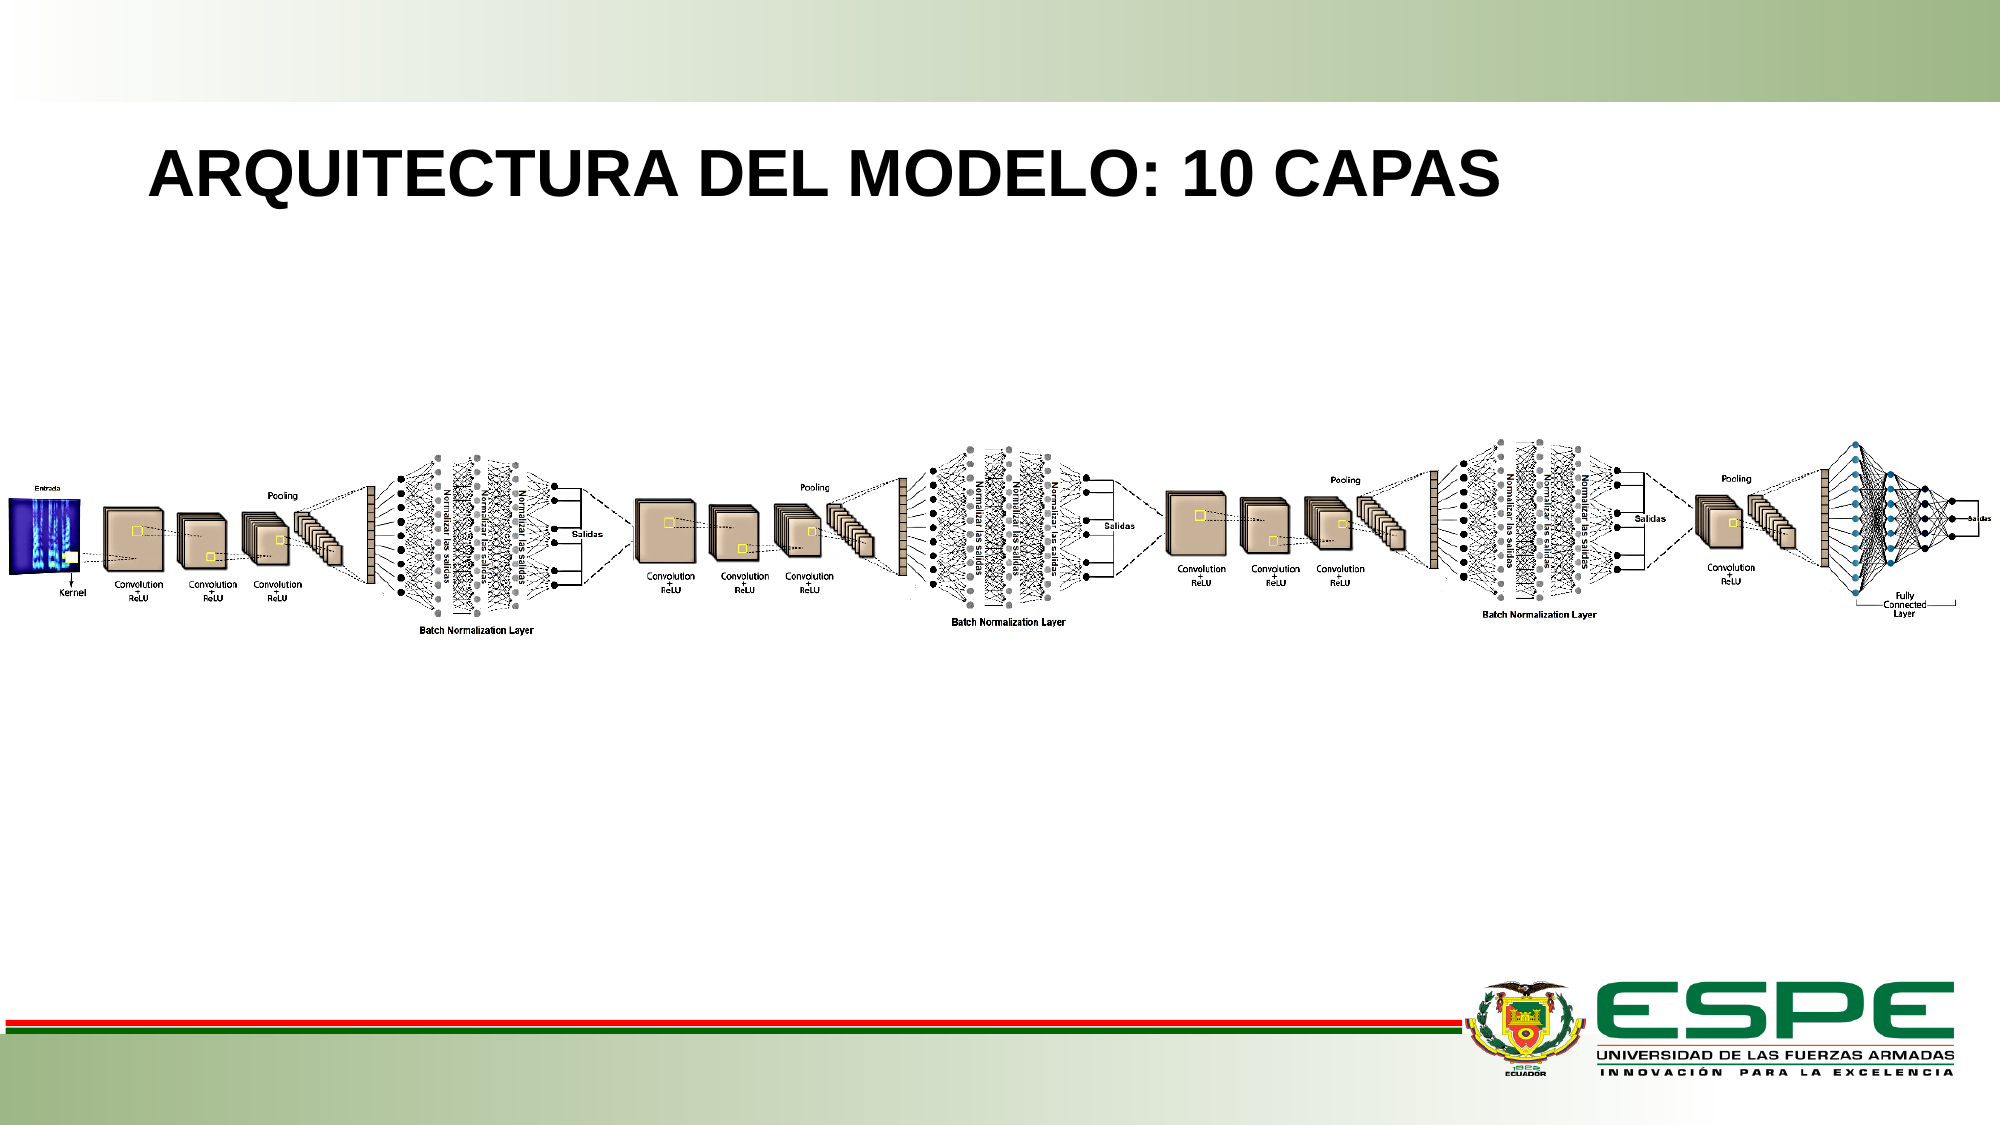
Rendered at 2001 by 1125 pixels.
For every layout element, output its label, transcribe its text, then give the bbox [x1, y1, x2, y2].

picture [0, 427, 2000, 646]
picture [1465, 981, 1954, 1076]
text_box ARQUITECTURA DEL MODELO: 10 CAPAS [57, 122, 1519, 218]
